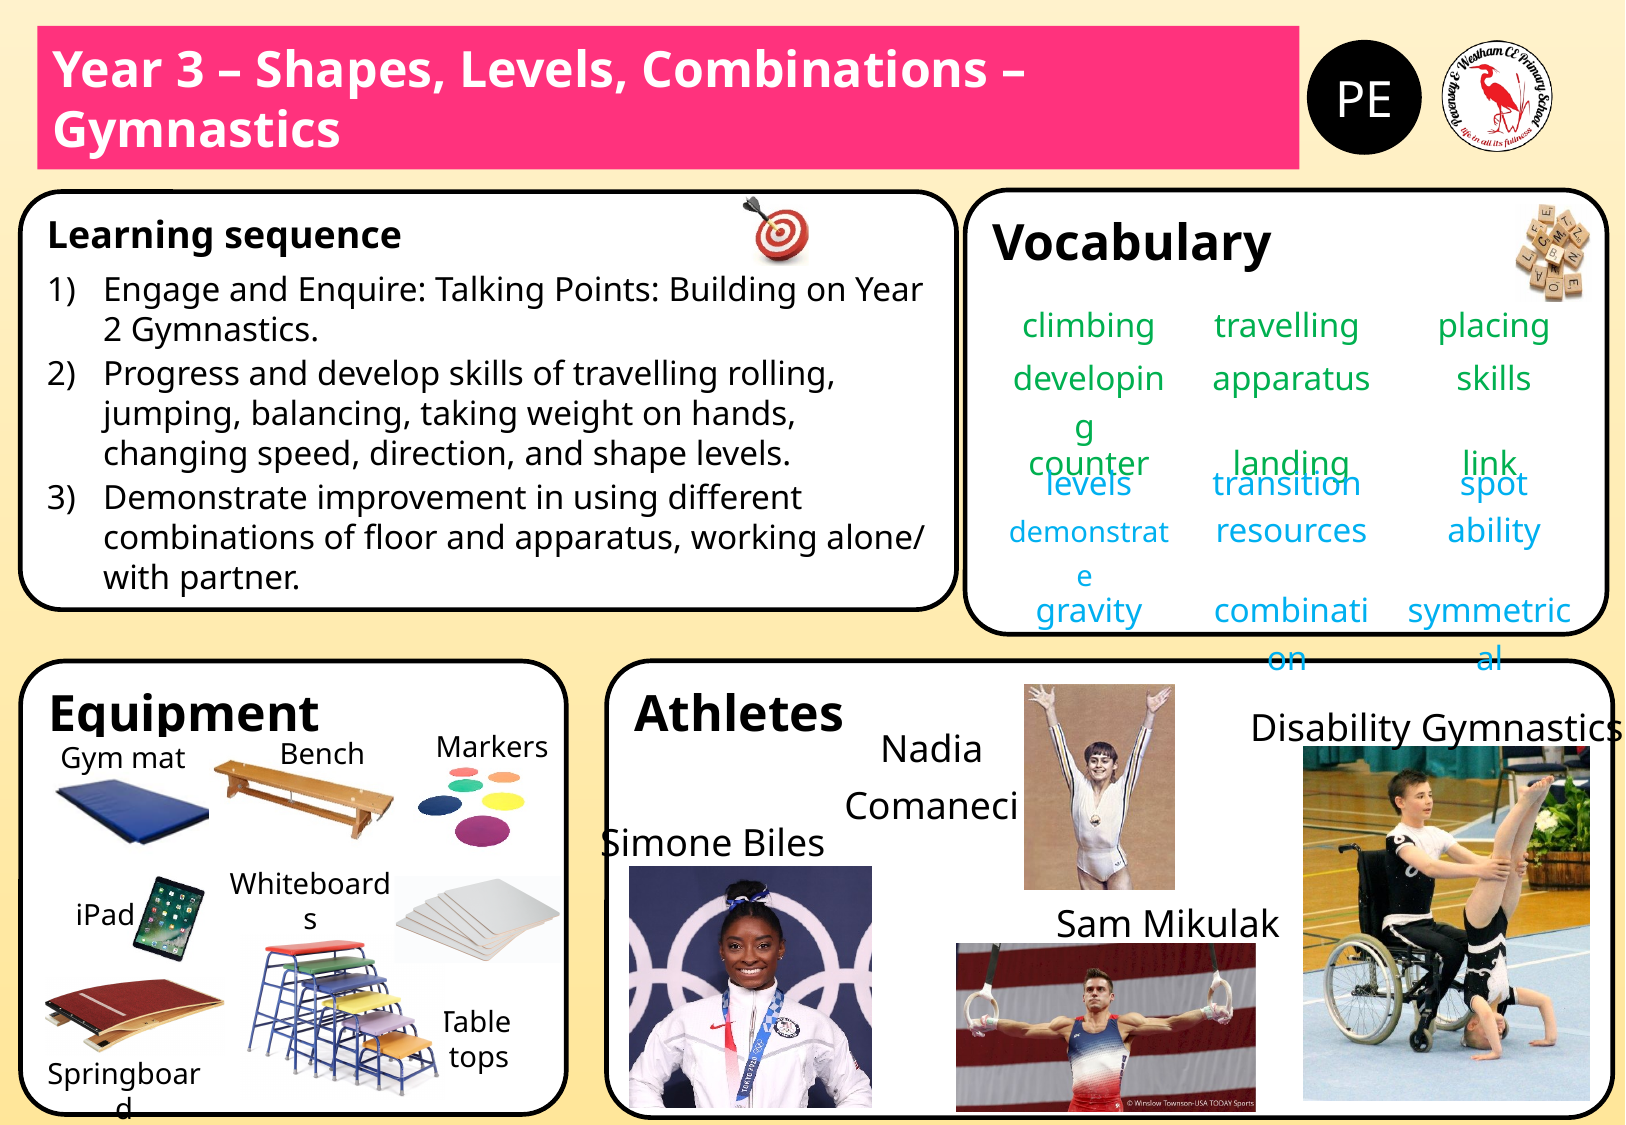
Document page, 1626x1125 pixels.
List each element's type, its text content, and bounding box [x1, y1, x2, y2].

text_box Equipment [19, 659, 568, 1088]
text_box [965, 189, 1607, 635]
text_box PE [1306, 39, 1422, 155]
text_box Athletes [605, 659, 1613, 811]
text_box Equipment [130, 1100, 557, 1116]
text_box Disability Gymnastics [1235, 696, 1625, 757]
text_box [840, 684, 1175, 890]
text_box Equipment [30, 1100, 128, 1116]
picture [1440, 40, 1554, 154]
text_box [629, 746, 1590, 1112]
table_cell gravity [983, 635, 1186, 669]
text_box Learning sequence Engage and Enquire: Talking Points: Building on Year 2 Gymnastics. Progress and develop skills of travelling rolling, jumping, balancing, taking weight on hands, changing speed, direction, and shape levels. Demonstrate improvement in using different combinations of floor and apparatus, working alone/ with partner. [19, 190, 958, 611]
text_box Year 3 – Shapes, Levels, Combinations – Gymnastics [36, 25, 1300, 170]
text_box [23, 721, 574, 1100]
table_cell combination [1186, 635, 1388, 669]
table_cell symmetrical [1388, 635, 1591, 669]
text_box Simone Biles [585, 811, 629, 871]
picture [742, 196, 809, 266]
text_box Athletes [605, 757, 1614, 1119]
